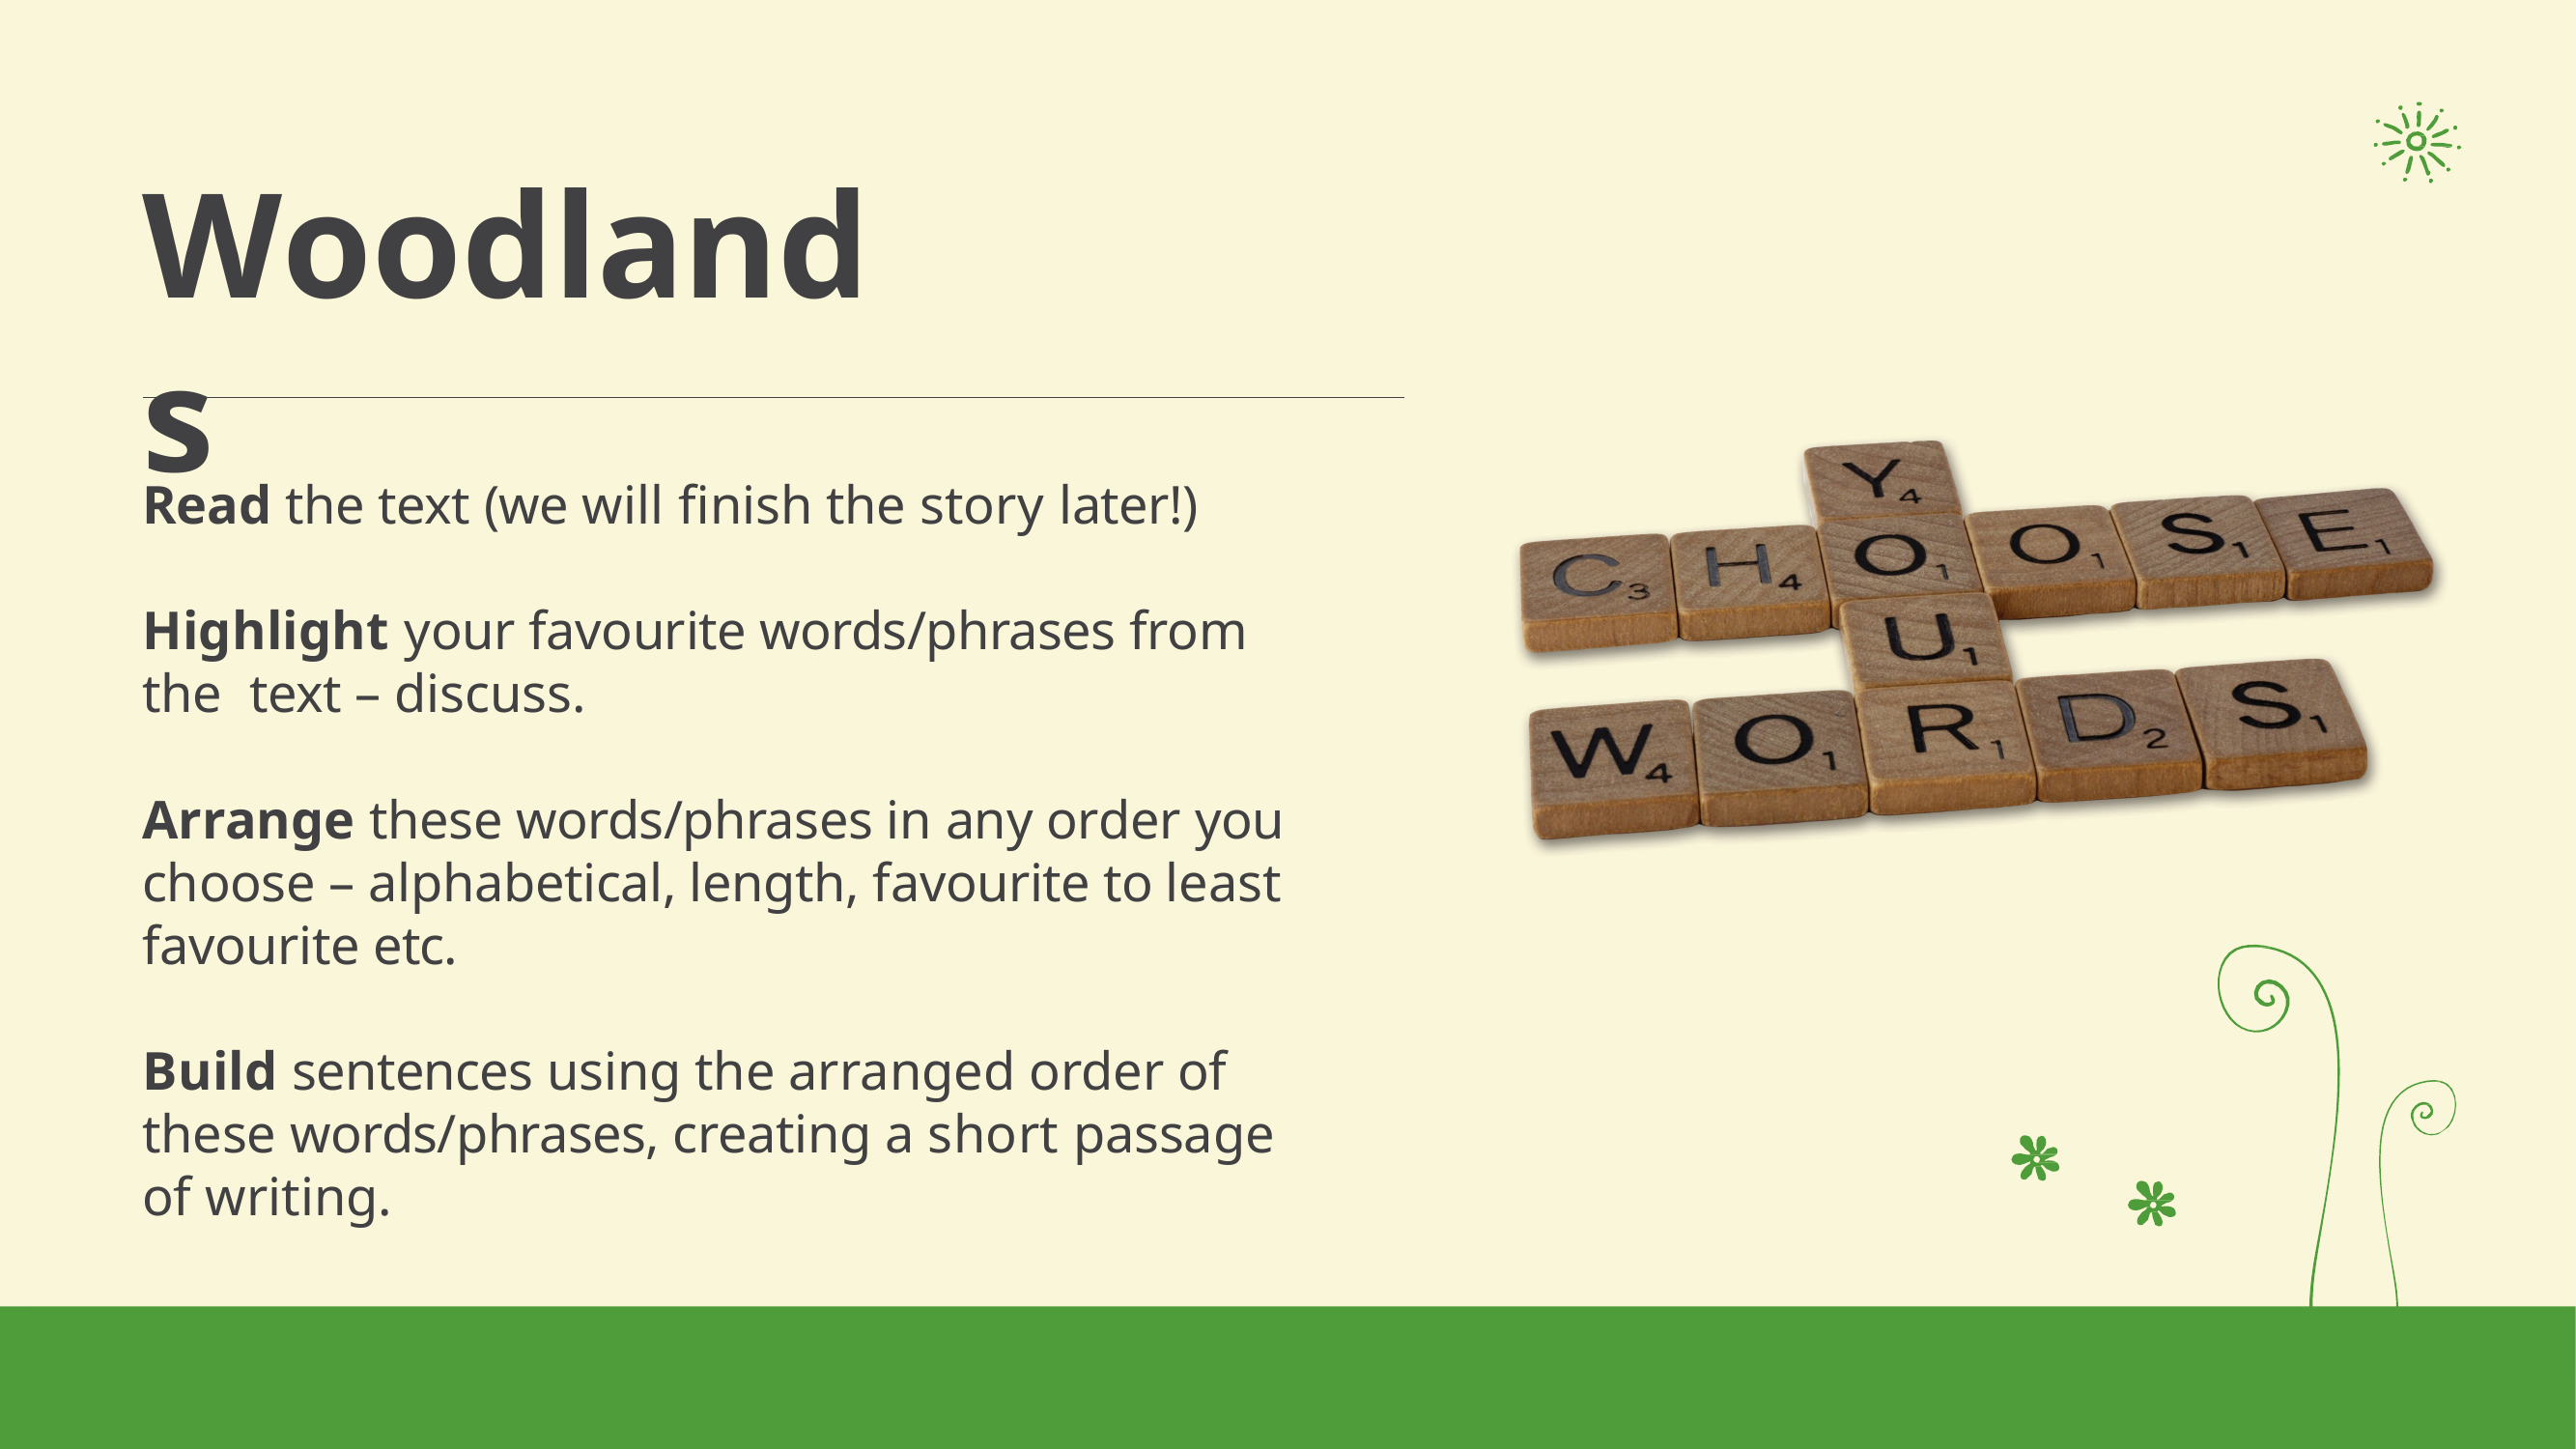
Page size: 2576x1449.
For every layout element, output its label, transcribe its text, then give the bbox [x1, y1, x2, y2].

text_box [2431, 128, 2449, 138]
text_box [2419, 155, 2431, 176]
text_box Read the text (we will finish the story later!) Highlight your favourite words/phrases from the text – discuss. Arrange these words/phrases in any order you choose – alphabetical, length, favourite to least favourite etc. Build sentences using the arranged order of these words/phrases, creating a short passage of writing. [140, 469, 1347, 1227]
text_box [2218, 944, 2340, 1358]
text_box [2389, 150, 2405, 160]
text_box [2430, 142, 2452, 148]
text_box [2383, 123, 2403, 135]
text_box [2128, 1180, 2176, 1227]
text_box [0, 1306, 2576, 1449]
text_box [2427, 151, 2446, 167]
text_box [2382, 140, 2401, 146]
text_box [34, 0, 2576, 1306]
title Woodlands [140, 151, 915, 469]
text_box [2417, 110, 2421, 128]
text_box [2401, 113, 2410, 129]
text_box [2405, 156, 2414, 175]
text_box [2011, 1135, 2060, 1181]
text_box [2406, 131, 2427, 152]
text_box [2379, 1080, 2456, 1341]
text_box [2426, 114, 2439, 131]
